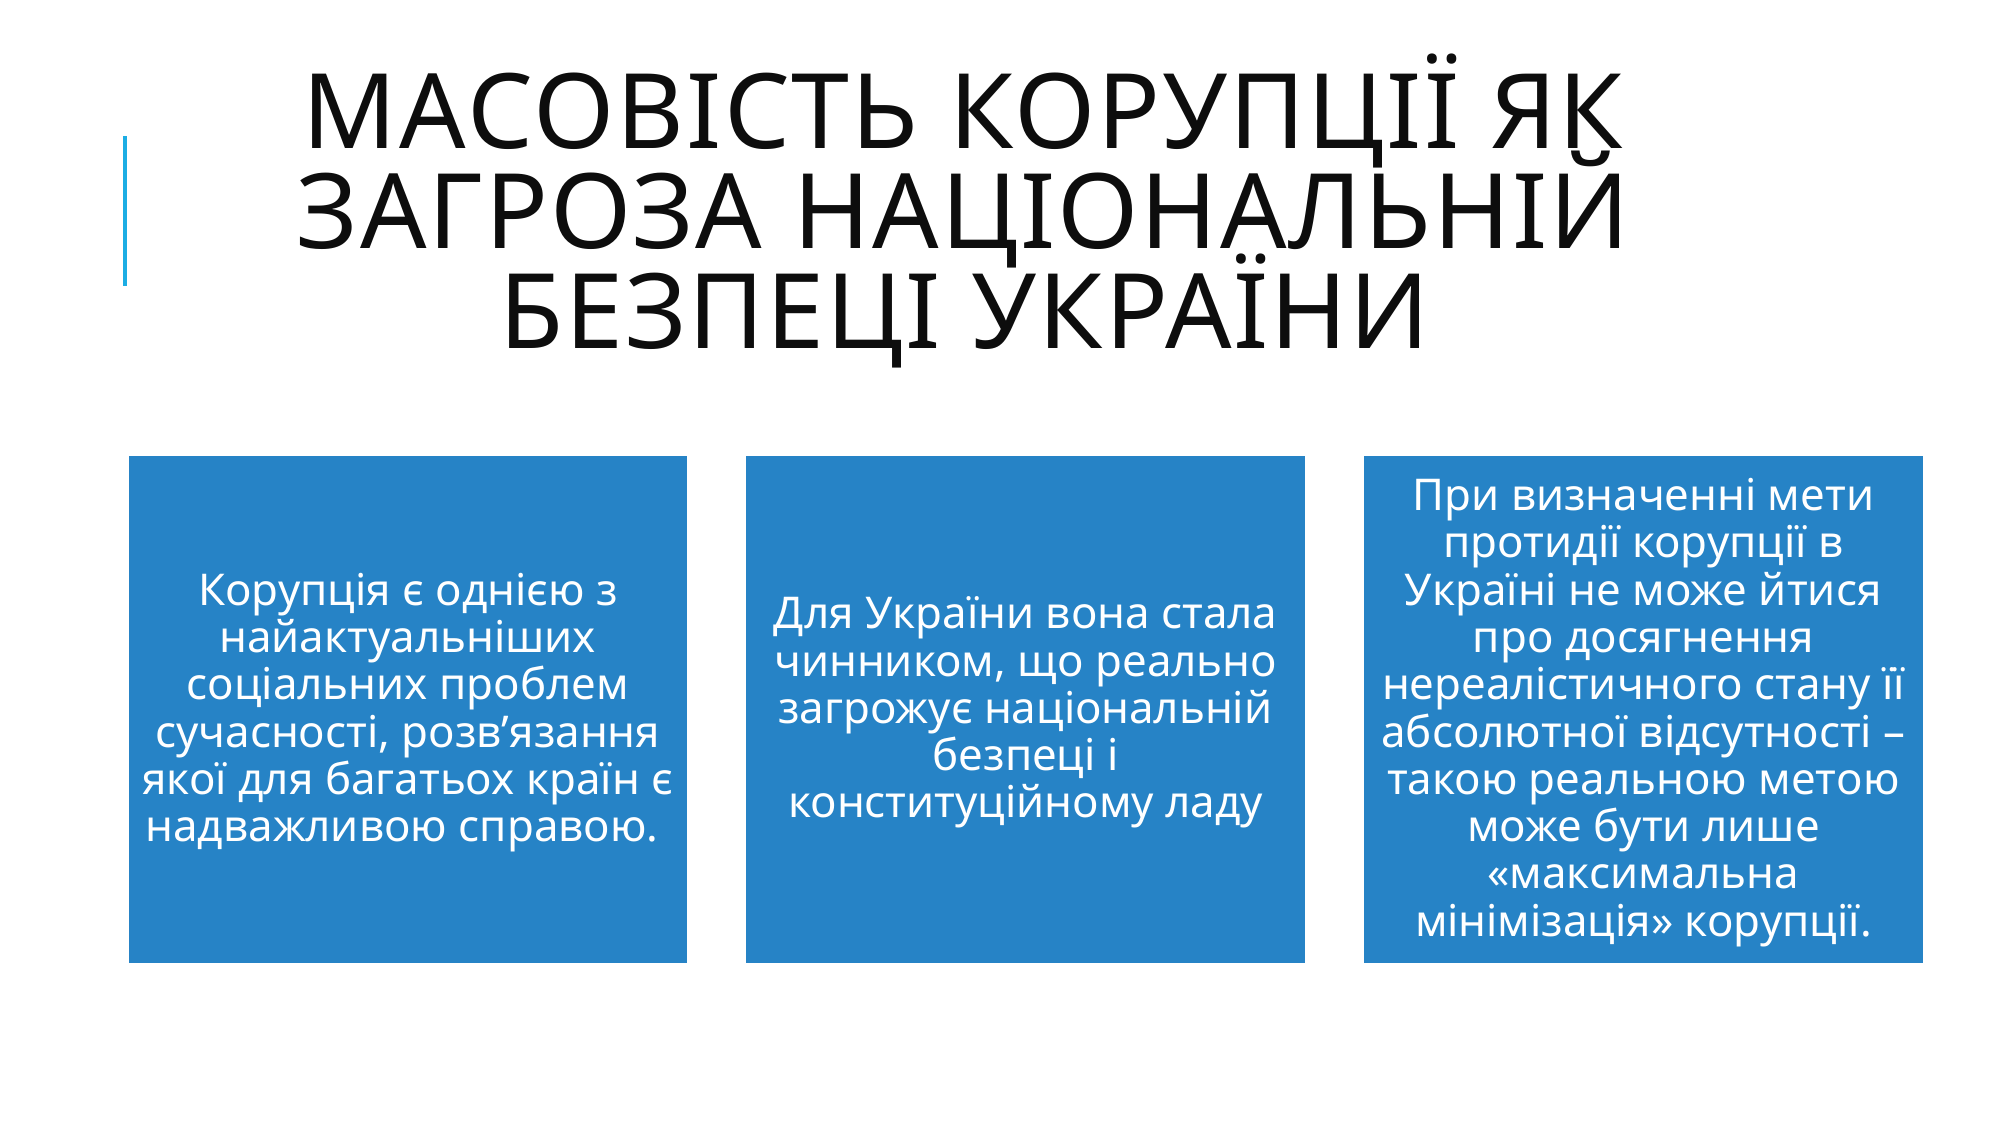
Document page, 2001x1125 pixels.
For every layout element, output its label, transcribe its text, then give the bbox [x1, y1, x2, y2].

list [126, 378, 1925, 1040]
title Масовість корупції як загроза національній безпеці України [168, 96, 1763, 342]
